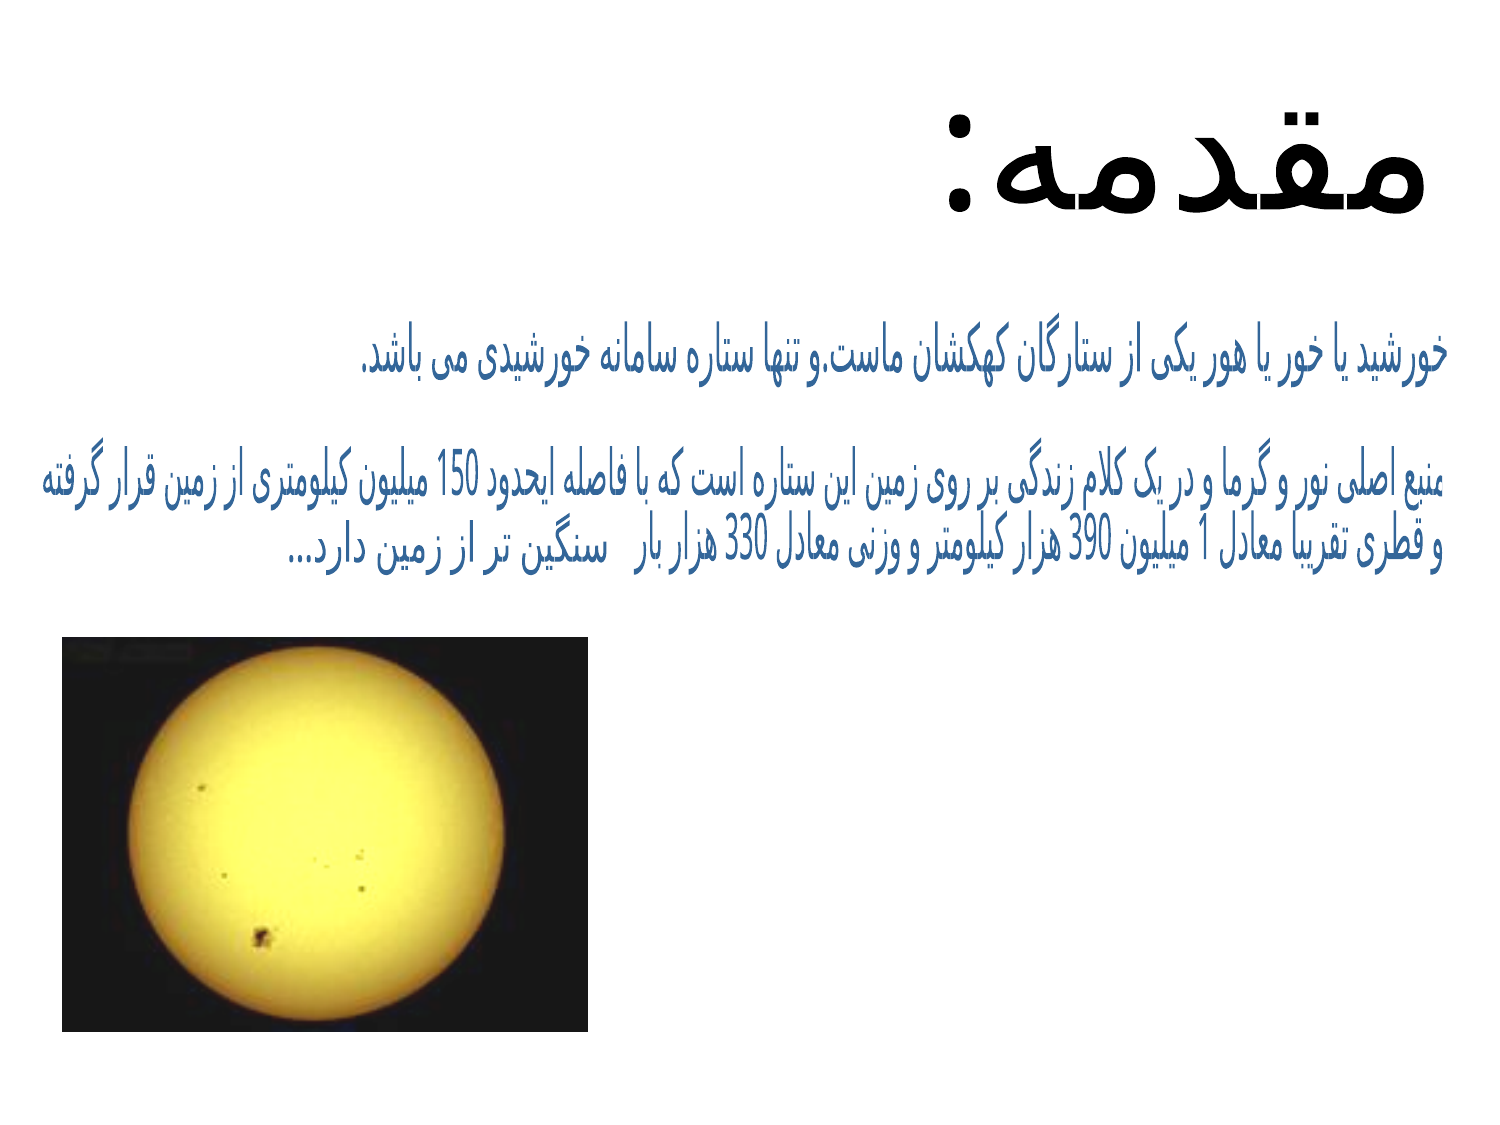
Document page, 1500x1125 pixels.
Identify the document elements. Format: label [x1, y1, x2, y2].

picture [62, 637, 588, 1032]
